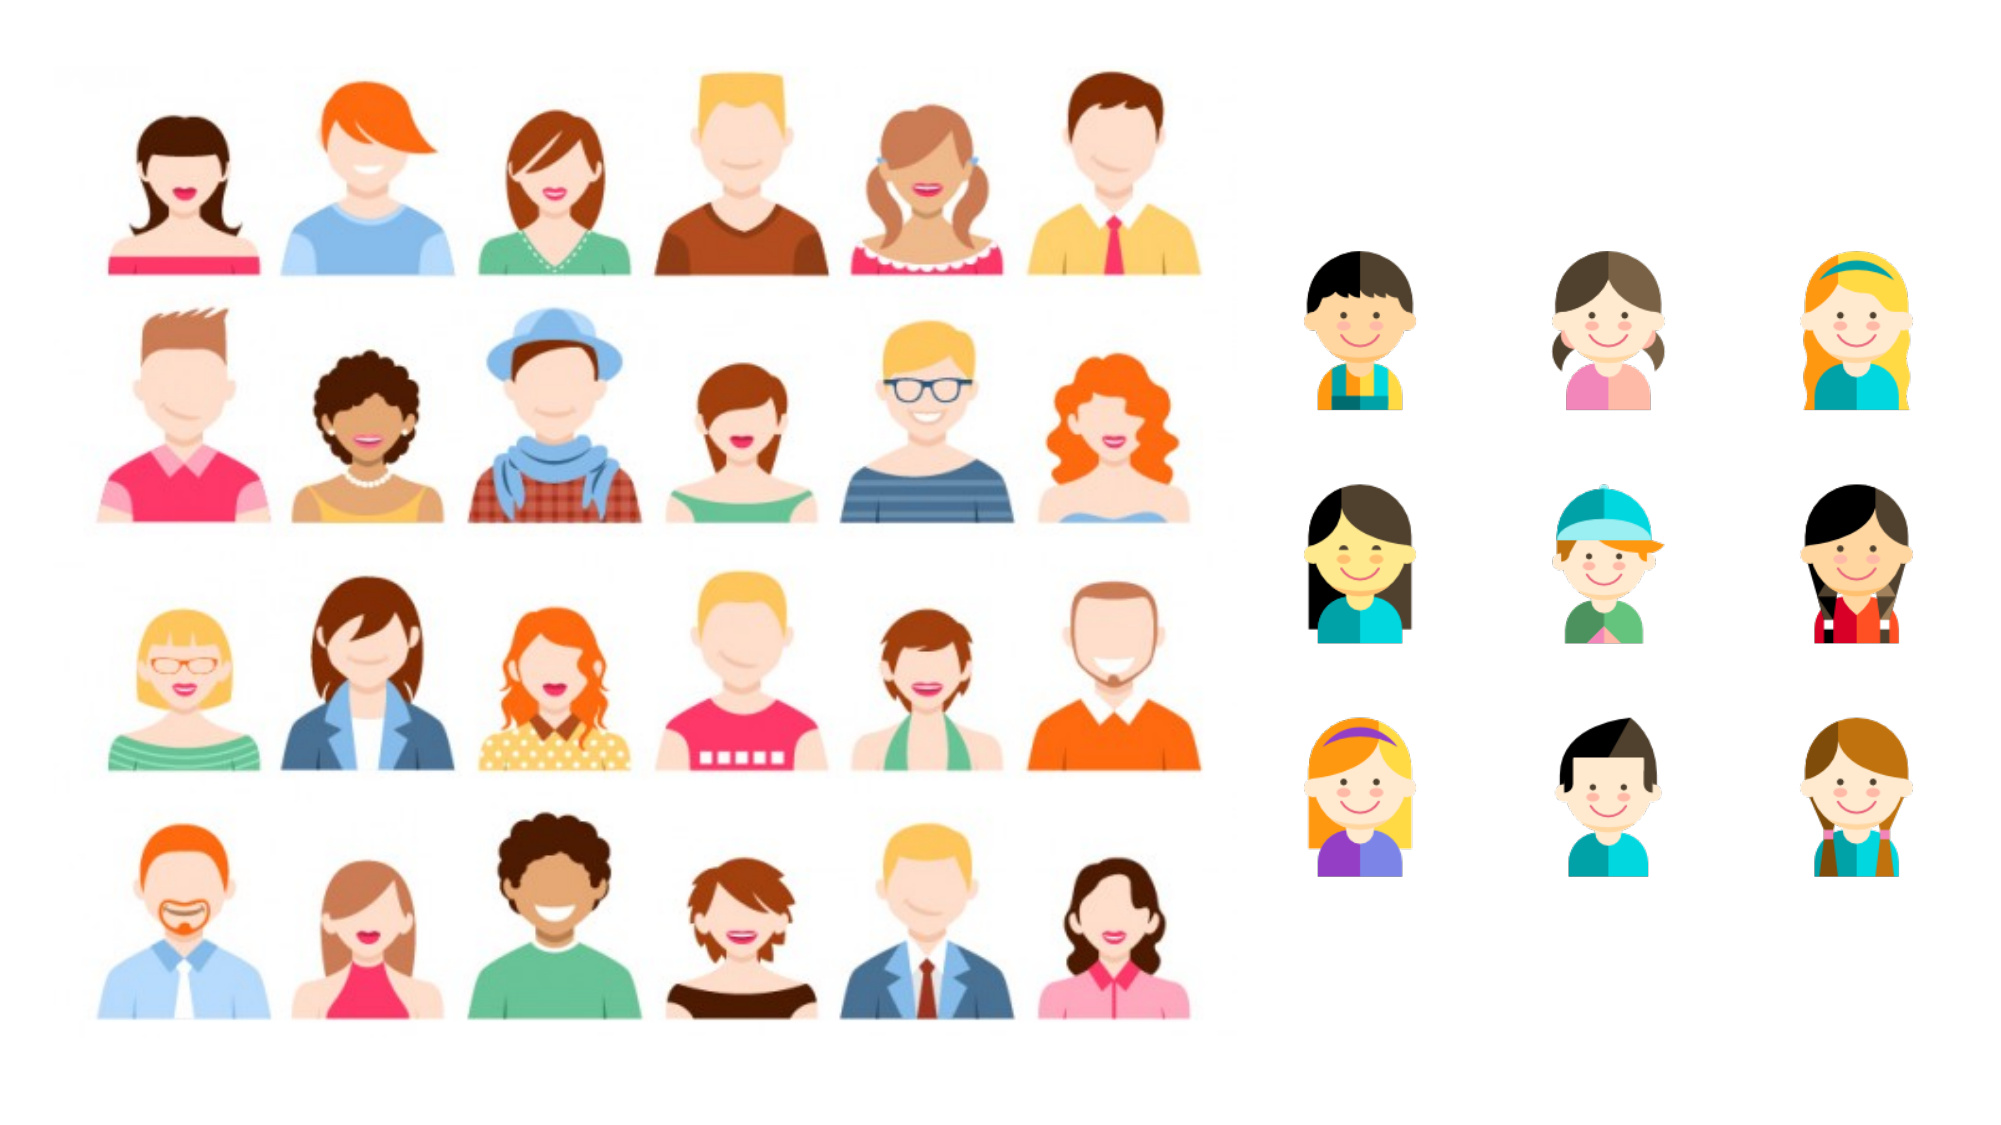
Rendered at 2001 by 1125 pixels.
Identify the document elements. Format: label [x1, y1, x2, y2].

picture [54, 66, 1981, 1038]
